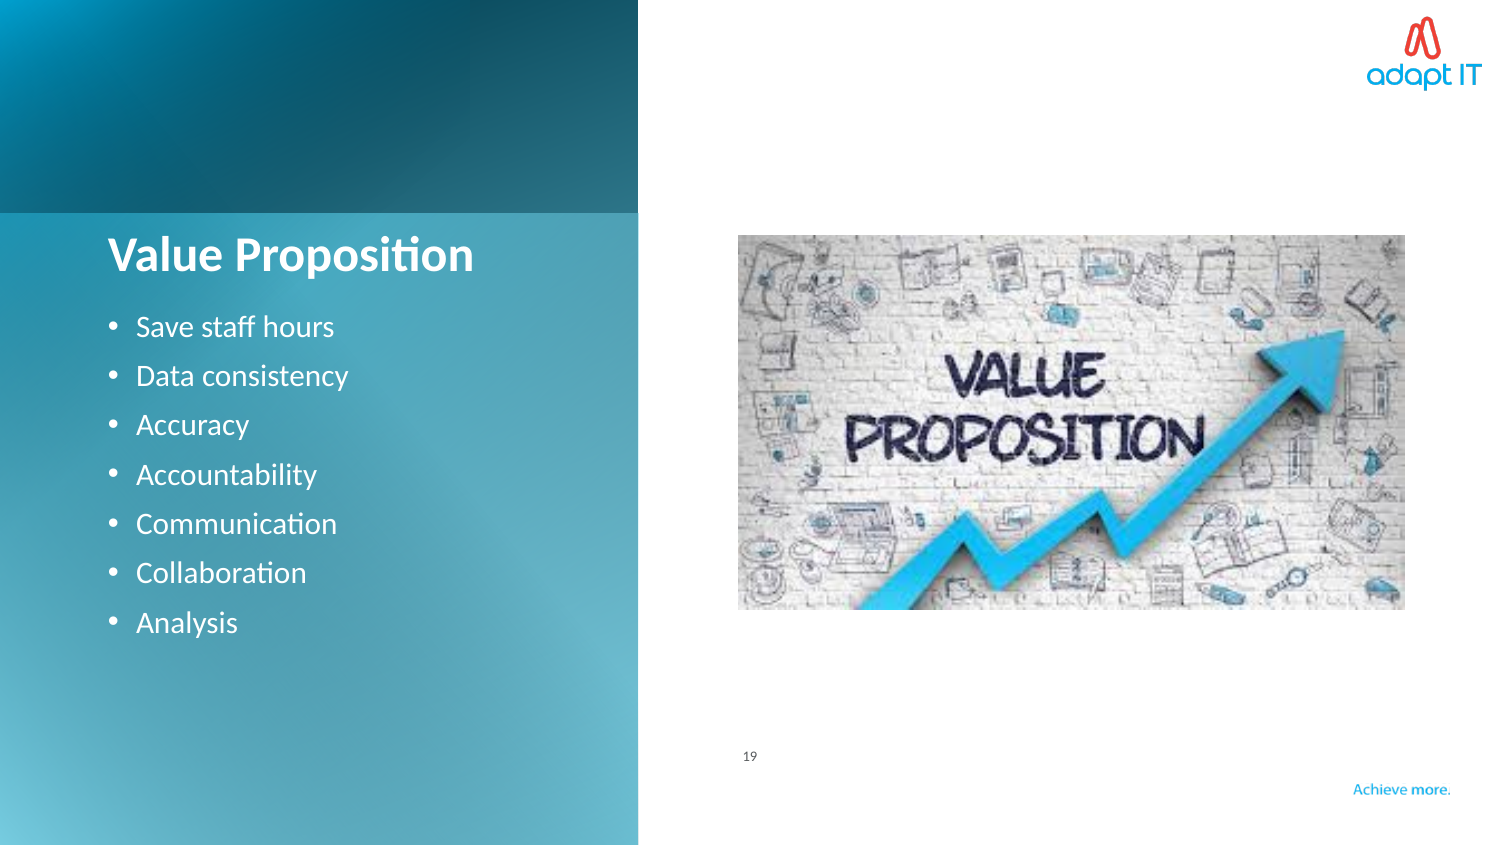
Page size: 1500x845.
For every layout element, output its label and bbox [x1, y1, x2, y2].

picture [1389, 72, 1400, 82]
picture [1428, 72, 1437, 82]
picture [1371, 72, 1381, 82]
picture [1367, 16, 1482, 91]
picture [738, 235, 1405, 610]
picture [640, 783, 1450, 795]
picture [1408, 72, 1418, 82]
text_box [0, 0, 640, 845]
